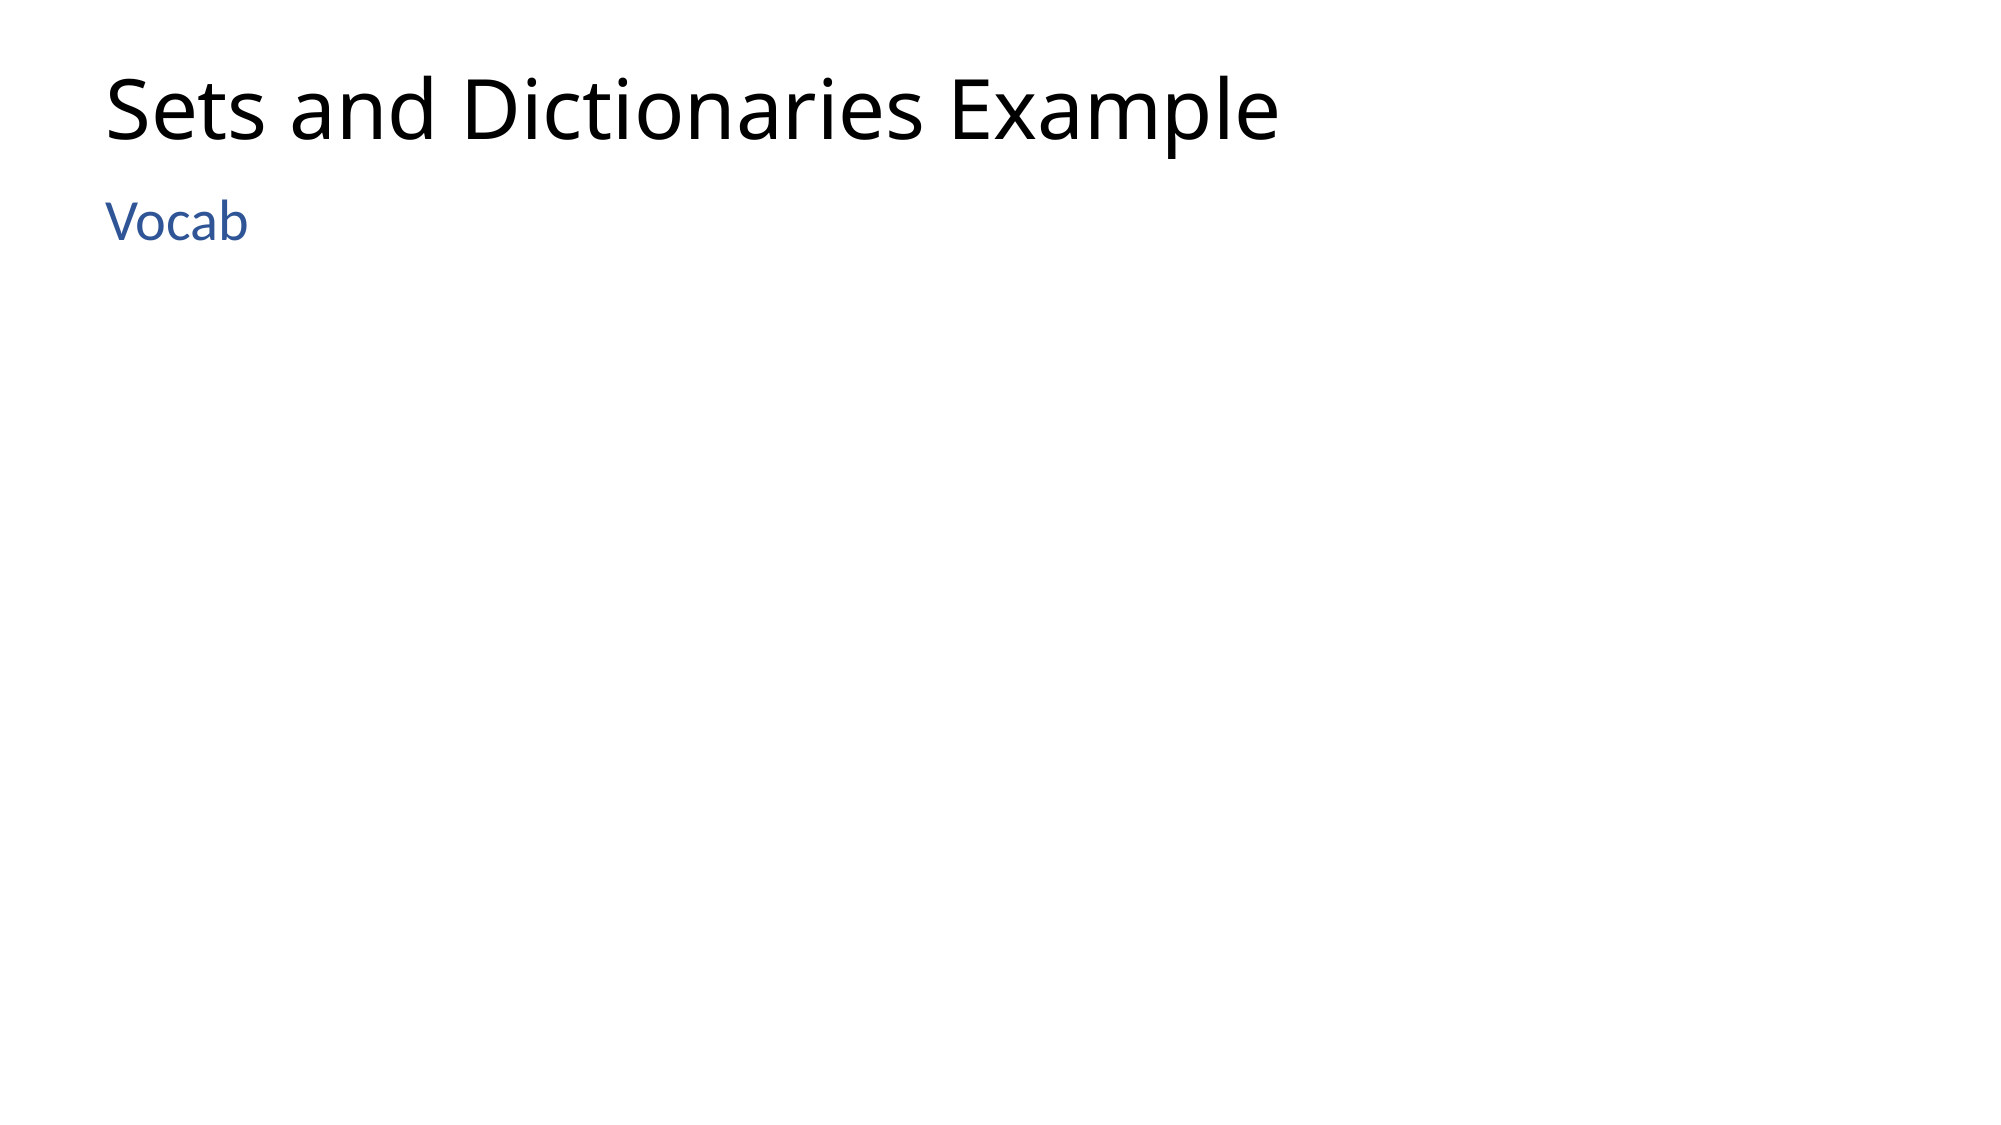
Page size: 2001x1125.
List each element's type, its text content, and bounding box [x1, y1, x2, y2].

title Sets and Dictionaries Example [90, 60, 1816, 164]
list Vocab [90, 182, 1816, 518]
